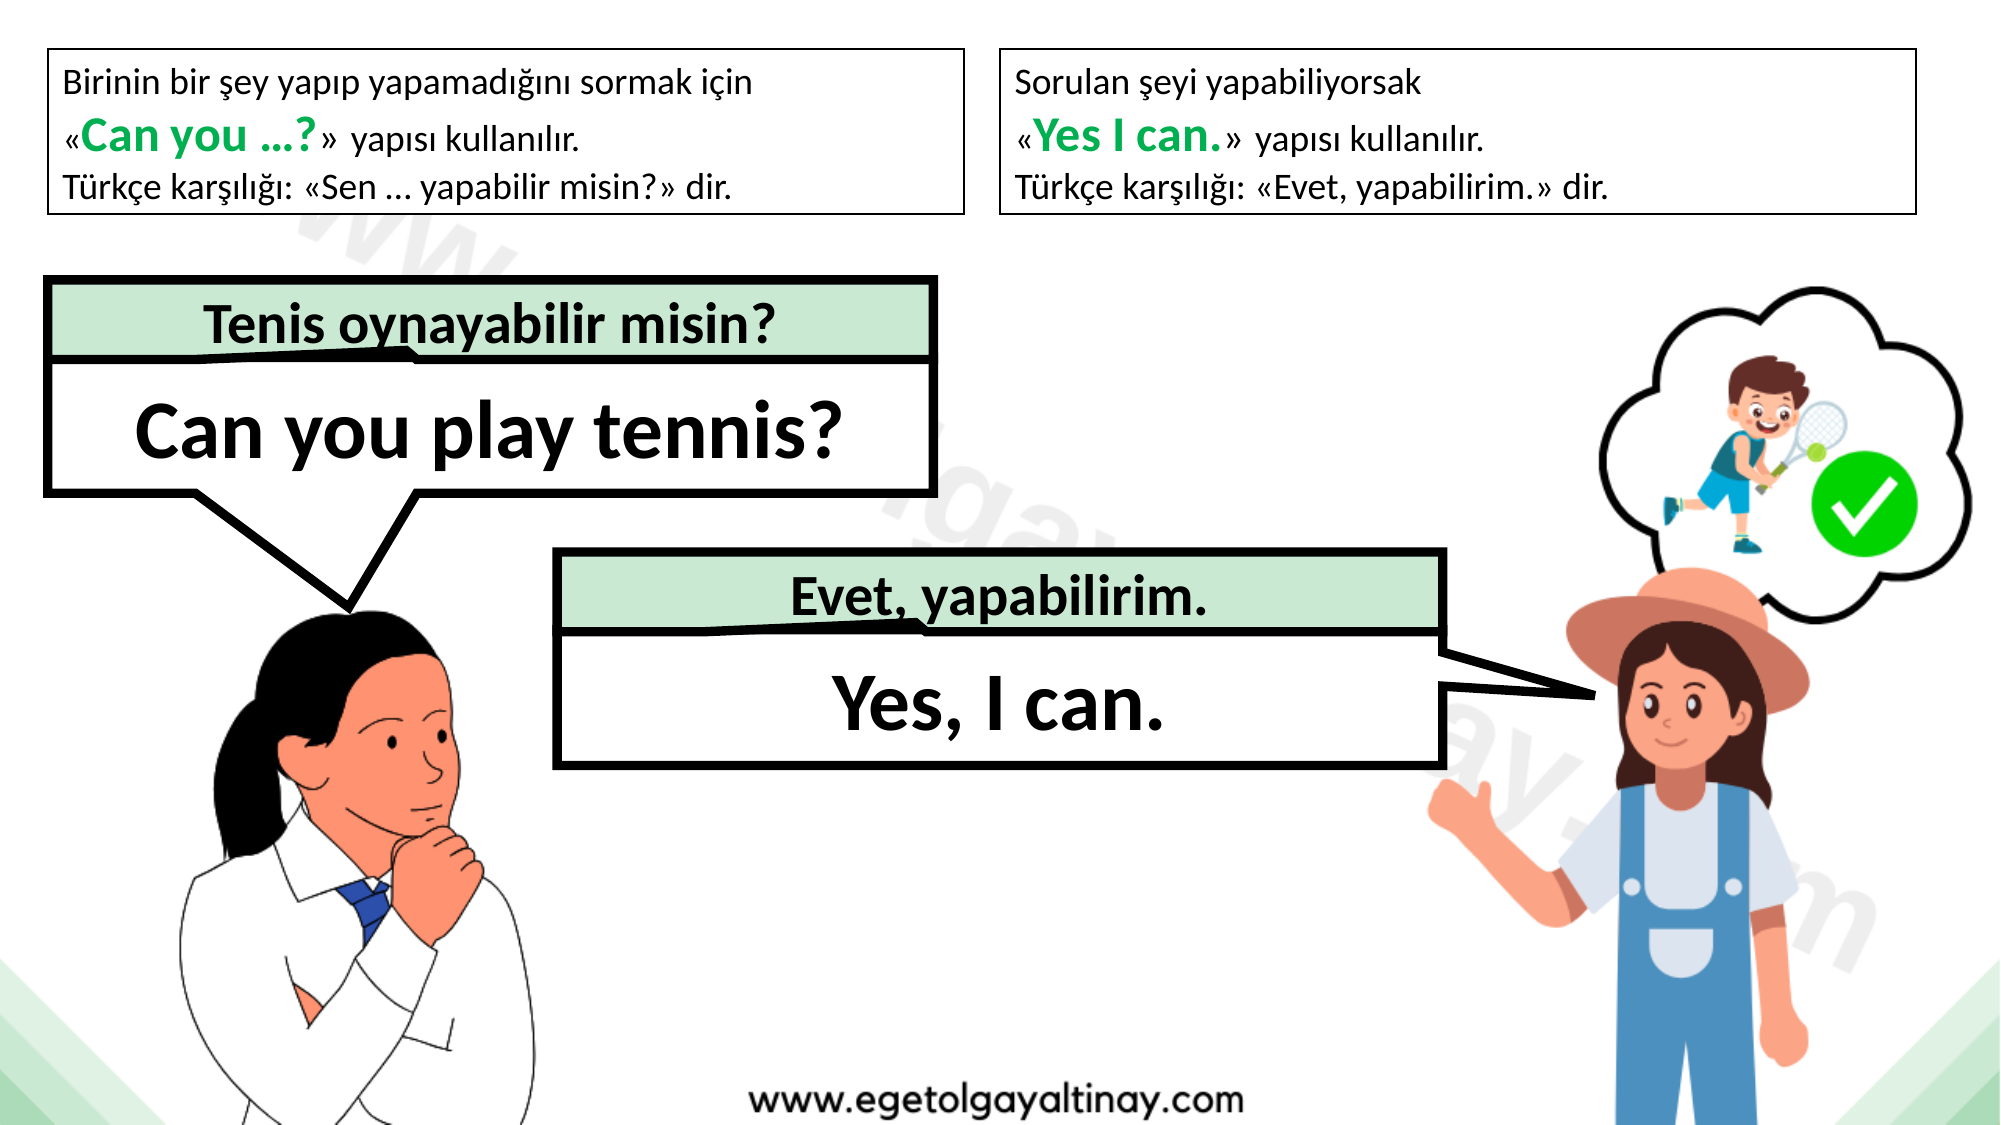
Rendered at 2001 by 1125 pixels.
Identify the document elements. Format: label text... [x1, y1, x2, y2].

text_box Can you play tennis? [46, 356, 935, 609]
text_box Yes, I can. [556, 628, 1596, 767]
text_box Tenis oynayabilir misin? [46, 278, 935, 361]
text_box Evet, yapabilirim. [556, 551, 1444, 633]
text_box Birinin bir şey yapıp yapamadığını sormak için «Can you …?» yapısı kullanılır. Türkçe karşılığı: «Sen … yapabilir misin?» dir. [47, 48, 965, 215]
text_box Sorulan şeyi yapabiliyorsak «Yes I can.» yapısı kullanılır. Türkçe karşılığı: «Evet, yapabilirim.» dir. [999, 48, 1917, 215]
picture [0, 0, 2001, 1125]
